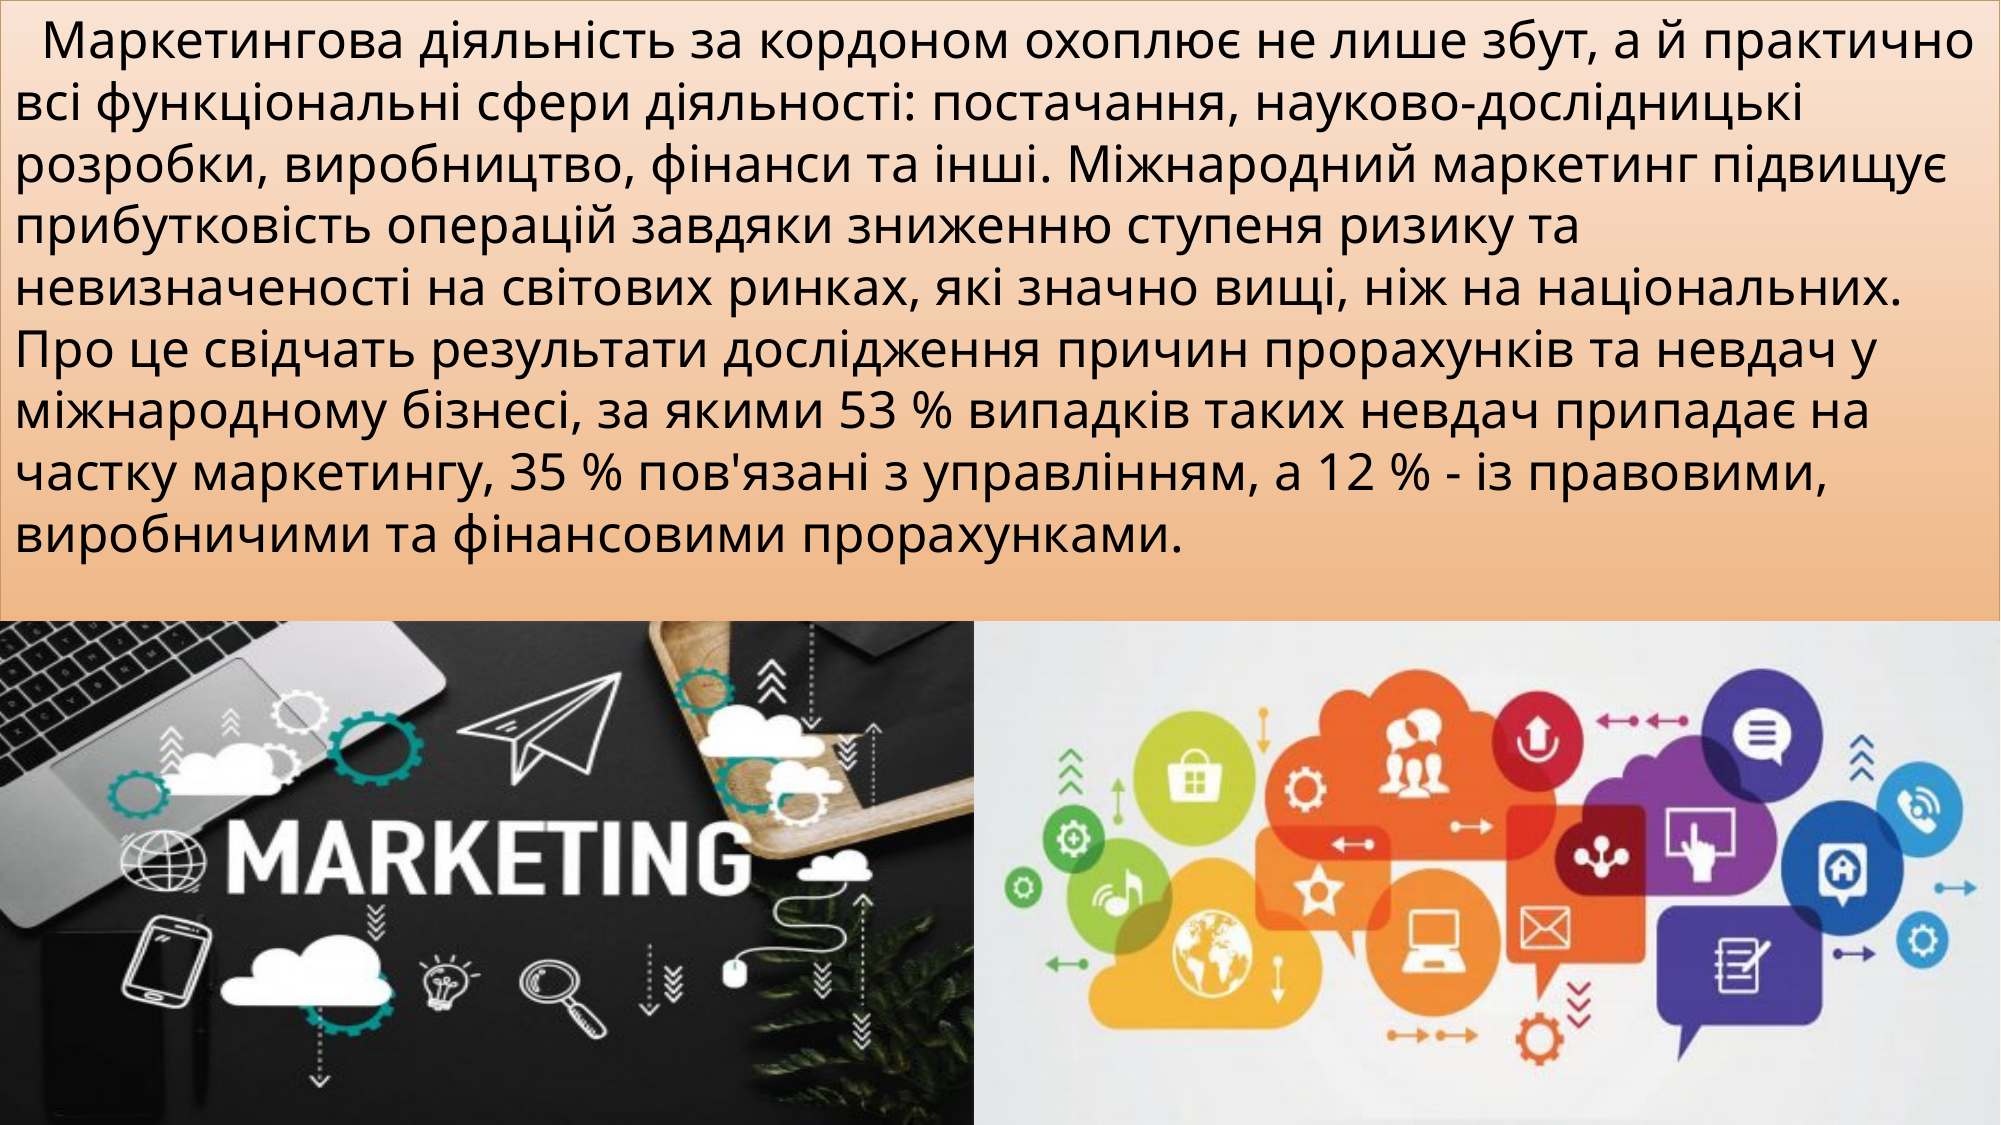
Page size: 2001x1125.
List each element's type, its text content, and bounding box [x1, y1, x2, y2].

list Маркетингова діяльність за кордоном охоплює не лише збут, а й практично всі функціональні сфери діяльності: постачання, науково-дослідницькі розробки, виробництво, фінанси та інші. Міжнародний маркетинг підвищує прибутковість операцій завдяки зниженню ступеня ризику та невизначеності на світових ринках, які значно вищі, ніж на національних. Про це свідчать результати дослідження причин прорахунків та невдач у міжнародному бізнесі, за якими 53 % випадків таких невдач припадає на частку маркетингу, 35 % пов'язані з управлінням, а 12 % - із правовими, виробничими та фінансовими прорахунками. [0, 0, 2000, 621]
picture [0, 621, 2000, 1125]
